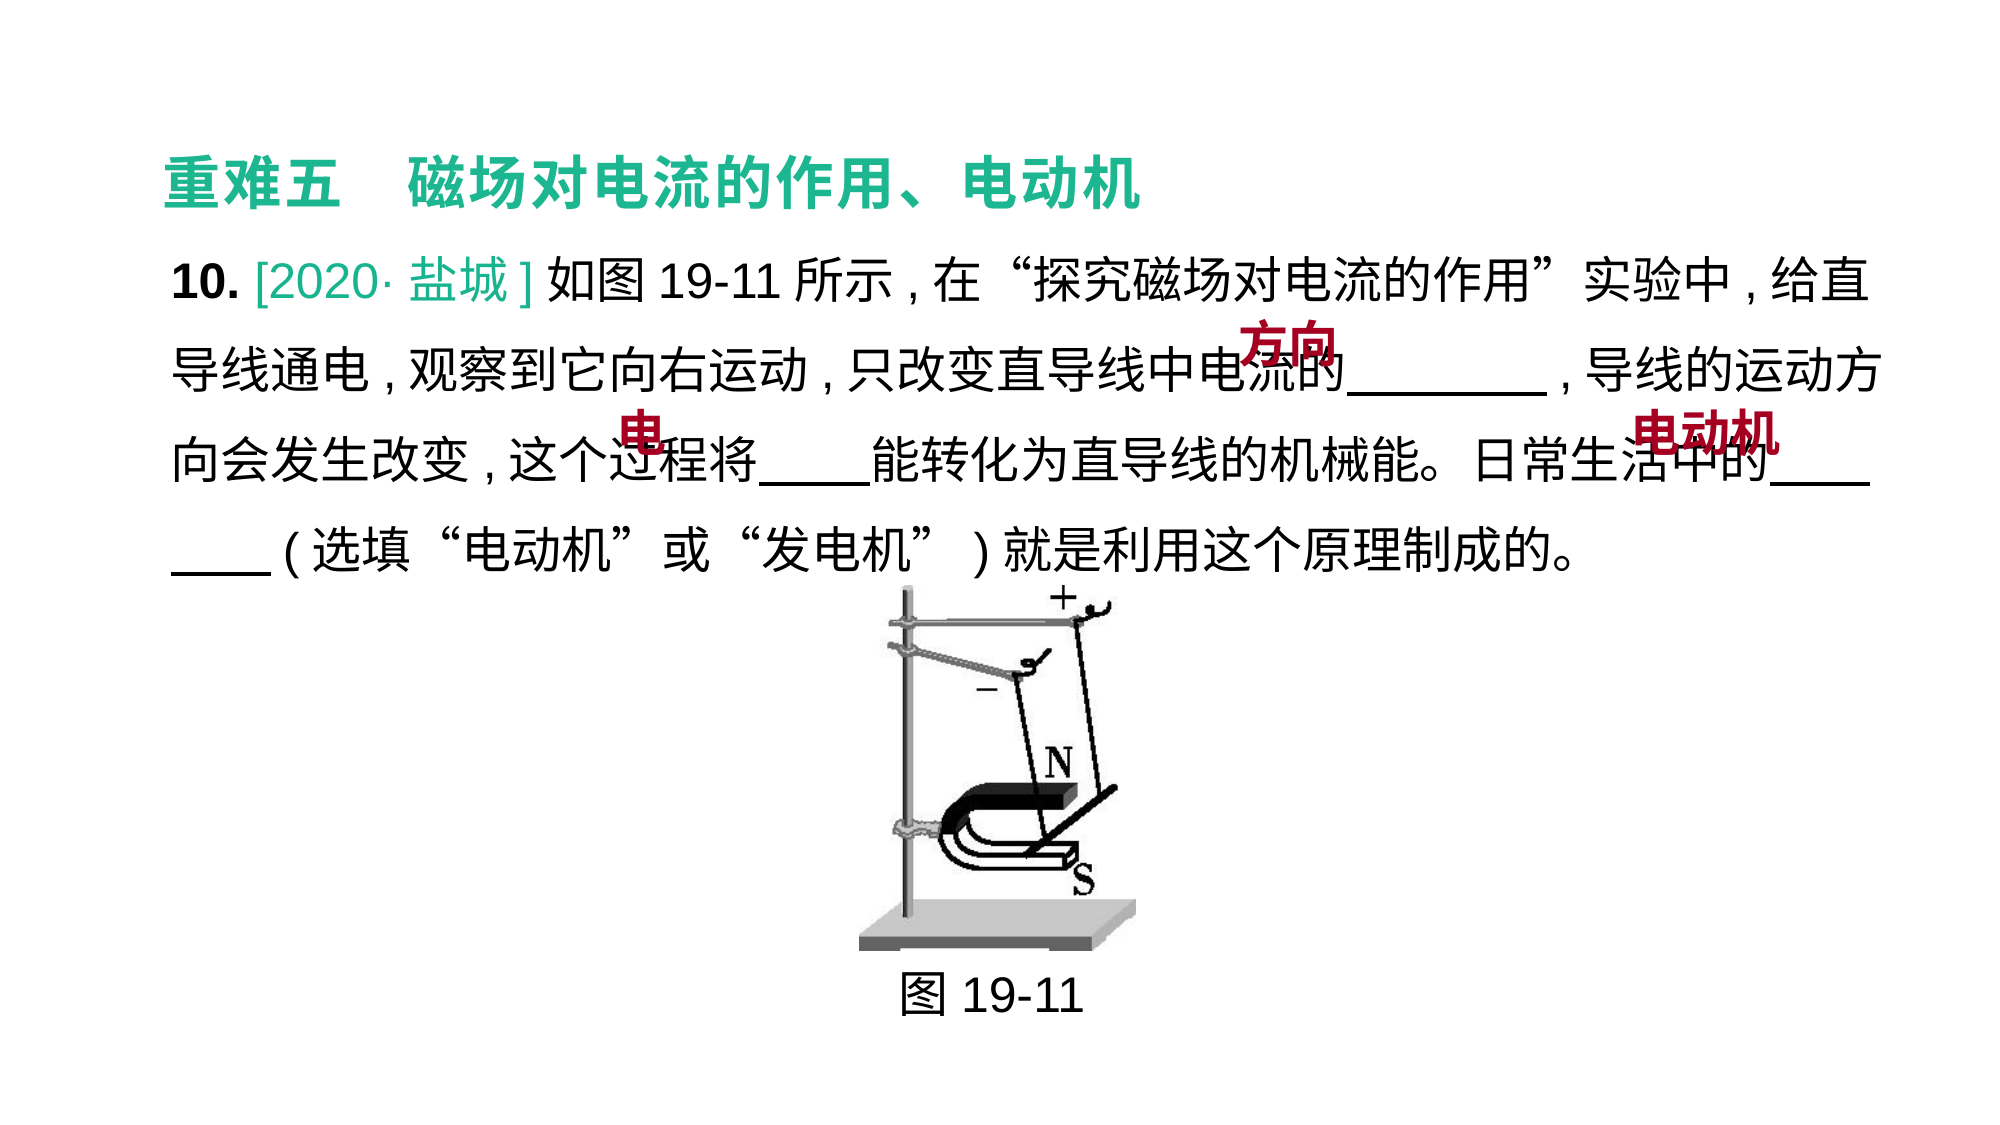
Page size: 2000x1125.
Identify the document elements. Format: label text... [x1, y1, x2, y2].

text_box 10. [2020·盐城]如图19-11所示,在“探究磁场对电流的作用”实验中,给直导线通电,观察到它向右运动,只改变直导线中电流的 ,导线的运动方向会发生改变,这个过程将 能转化为直导线的机械能。日常生活中的 (选填“电动机”或“发电机”)就是利用这个原理制成的。 [156, 210, 1914, 586]
text_box 重难五 磁场对电流的作用、电动机 [156, 105, 1914, 210]
picture [859, 585, 1136, 951]
text_box 方向 [1223, 305, 1354, 380]
text_box 电动机 [1615, 393, 1796, 469]
text_box 图19-11 [884, 955, 1101, 1031]
text_box 电 [601, 393, 682, 469]
